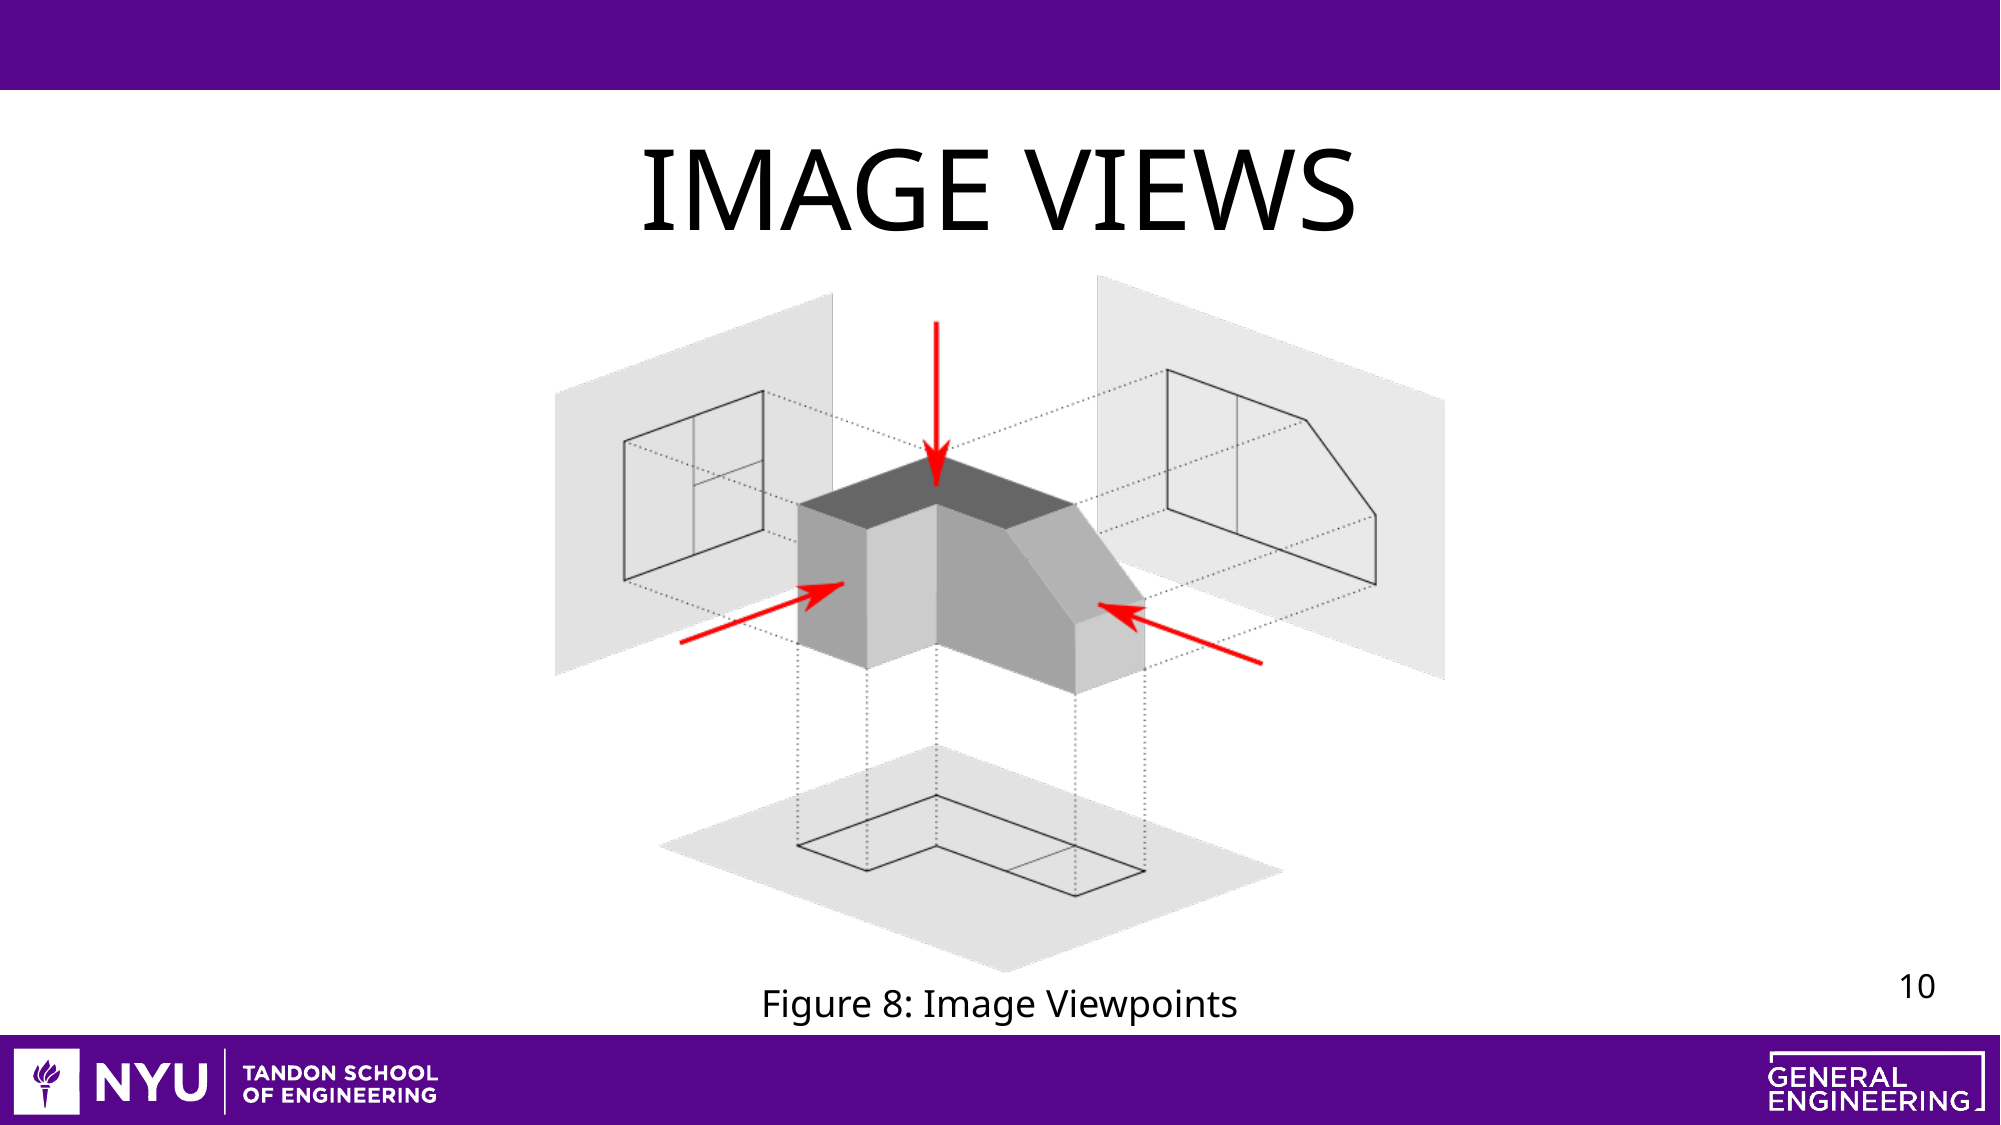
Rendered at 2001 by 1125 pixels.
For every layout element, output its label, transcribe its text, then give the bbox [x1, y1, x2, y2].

text_box [0, 0, 2000, 91]
text_box Figure 8: Image Viewpoints [746, 973, 1254, 1032]
picture [555, 275, 1445, 973]
text_box IMAGE VIEWS [92, 103, 1908, 262]
text_box 10 [1802, 958, 1951, 1013]
picture [1768, 1051, 1985, 1111]
picture [13, 1048, 438, 1115]
text_box [0, 1034, 2000, 1125]
